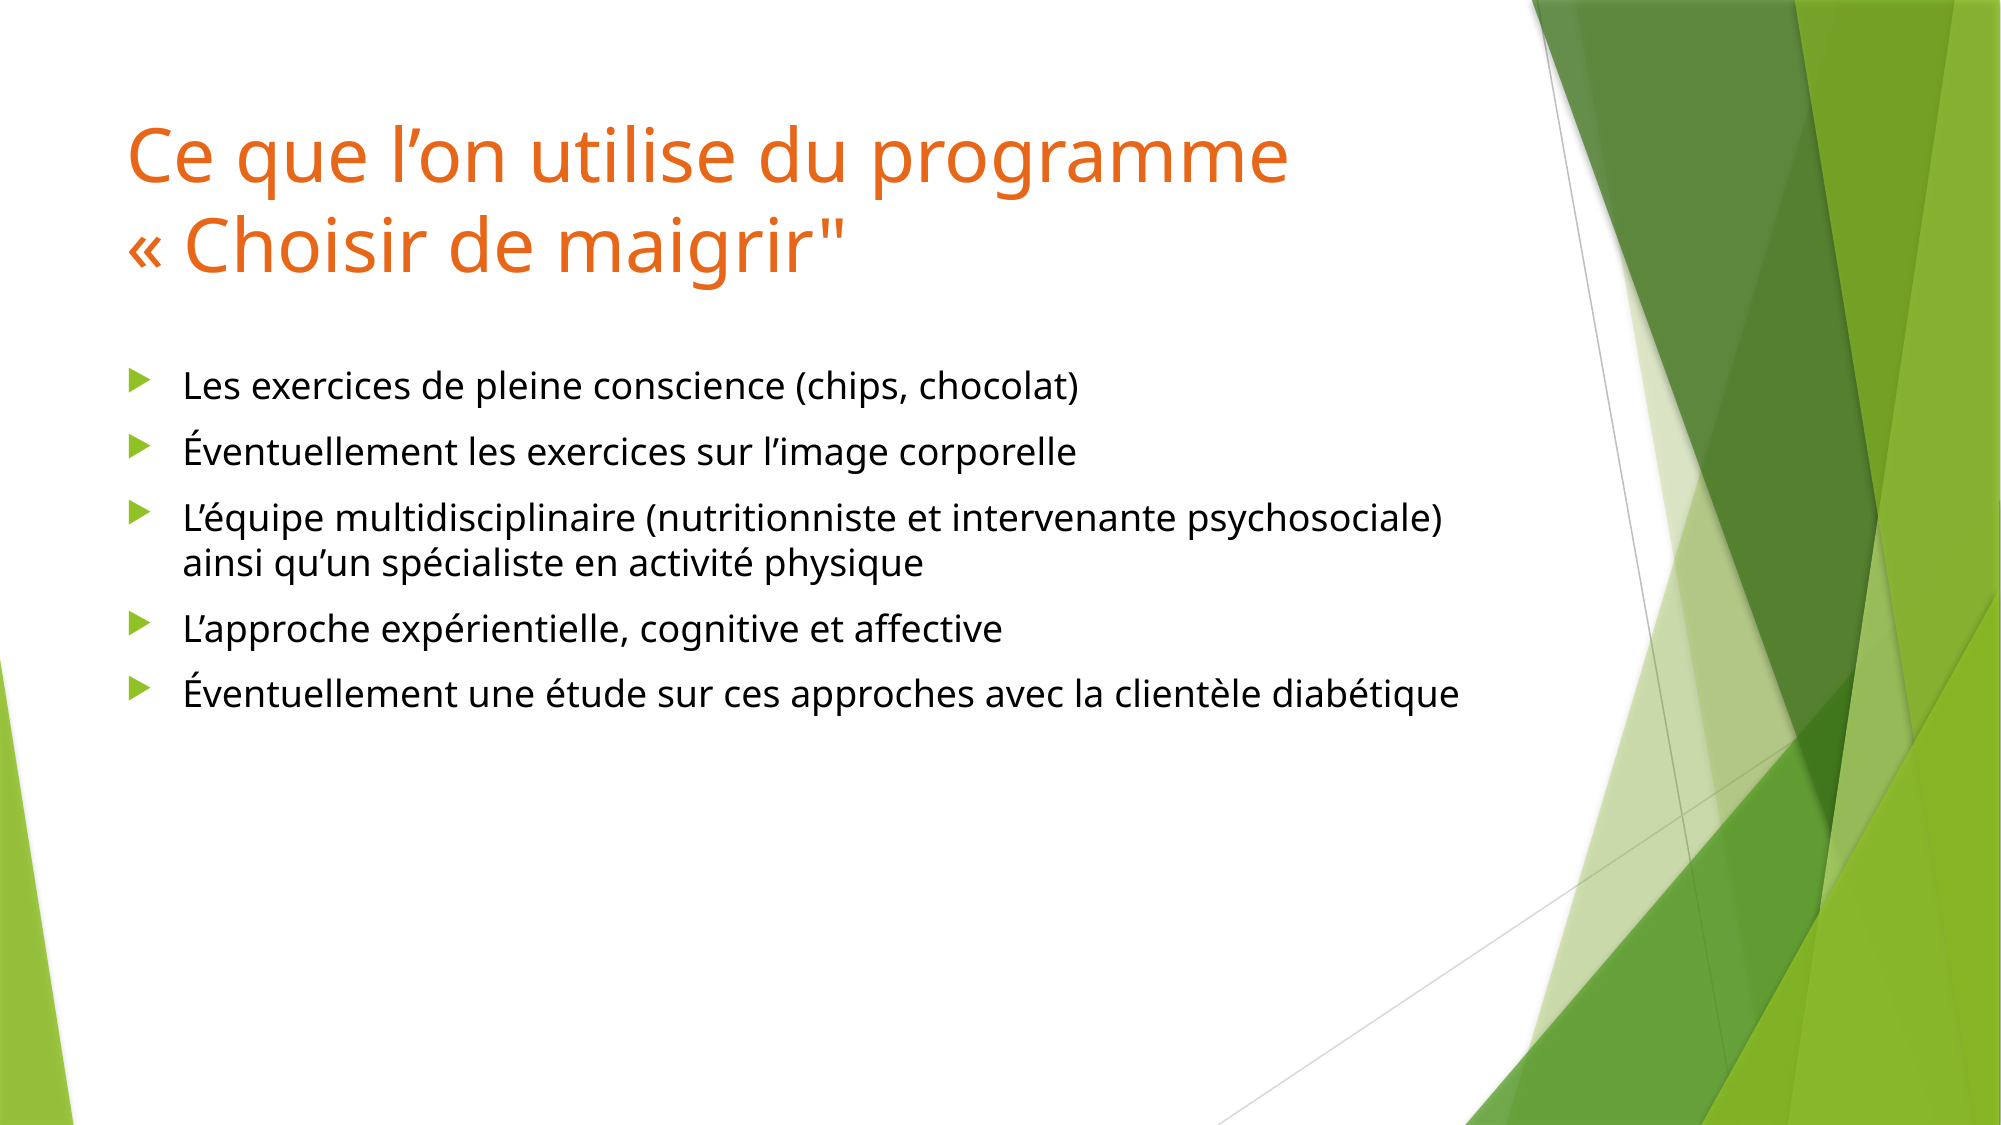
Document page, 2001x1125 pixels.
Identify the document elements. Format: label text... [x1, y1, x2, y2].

list Les exercices de pleine conscience (chips, chocolat) Éventuellement les exercices sur l’image corporelle L’équipe multidisciplinaire (nutritionniste et intervenante psychosociale) ainsi qu’un spécialiste en activité physique L’approche expérientielle, cognitive et affective Éventuellement une étude sur ces approches avec la clientèle diabétique [111, 354, 1522, 992]
title Ce que l’on utilise du programme « Choisir de maigrir" [111, 99, 1522, 317]
